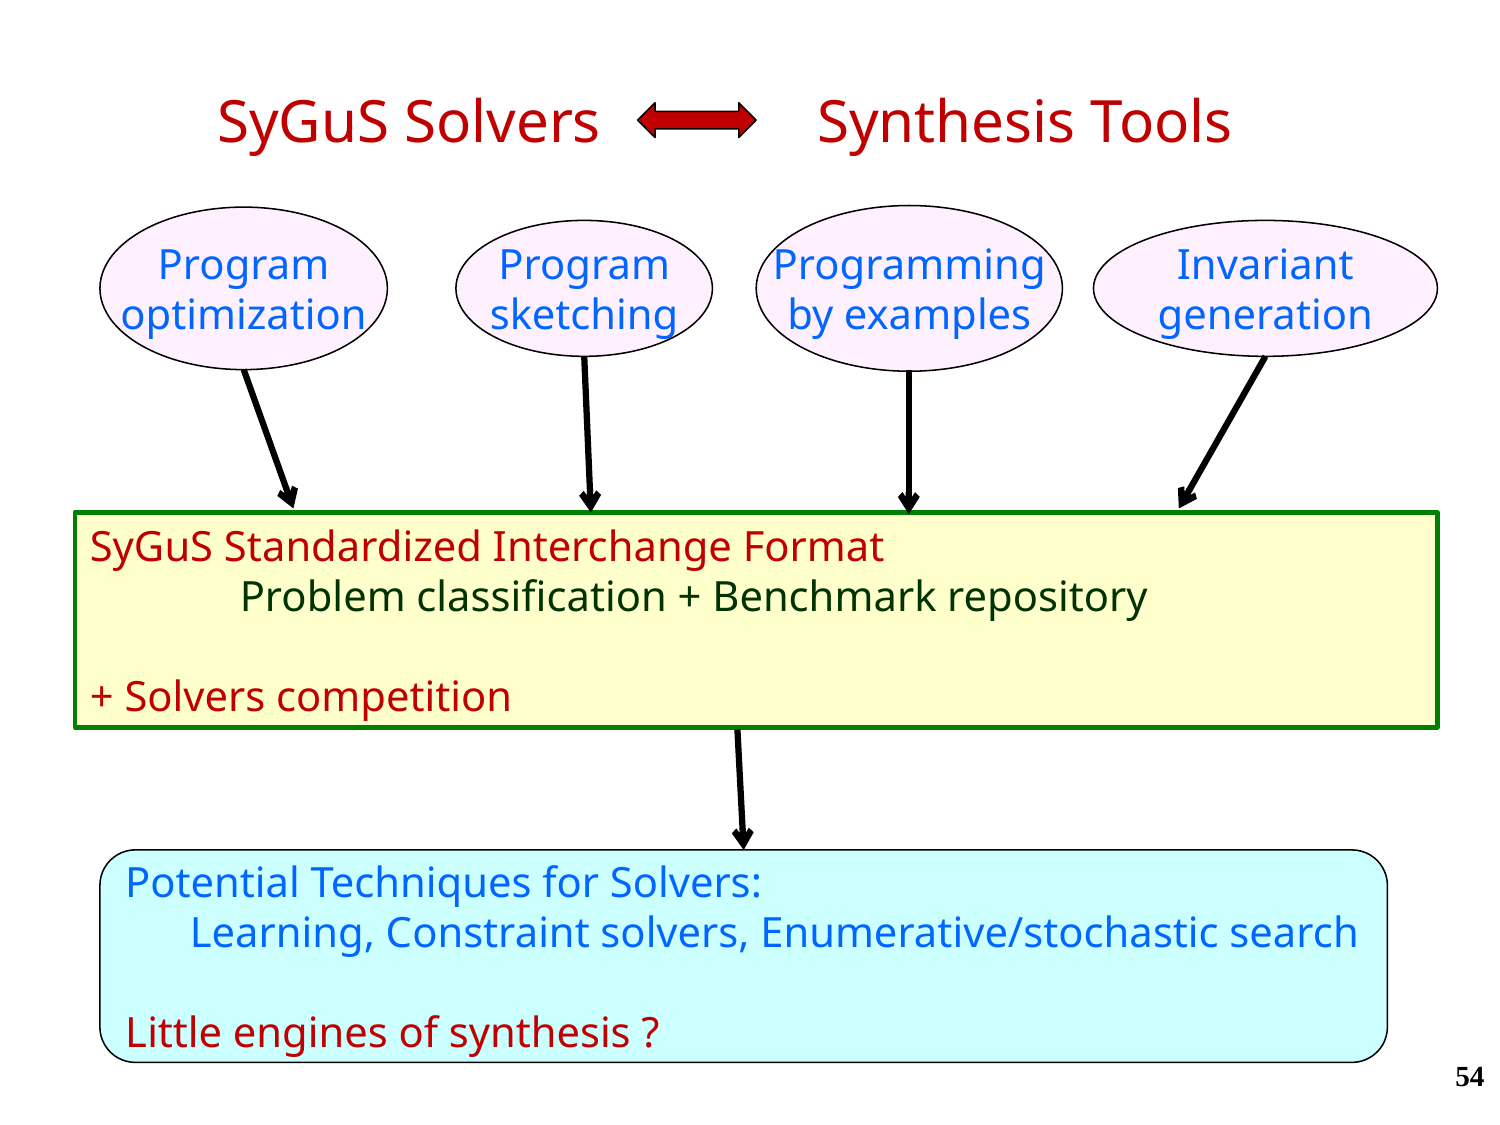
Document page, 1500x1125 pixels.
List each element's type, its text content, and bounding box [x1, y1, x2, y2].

text_box Program sketching [455, 220, 713, 357]
title SyGuS Solvers Synthesis Tools [87, 24, 1363, 213]
text_box Potential Techniques for Solvers: Learning, Constraint solvers, Enumerative/stochastic search Little engines of synthesis ? [99, 849, 1388, 1063]
text_box Programming by examples [756, 205, 1063, 372]
text_box Program optimization [99, 207, 388, 370]
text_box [243, 369, 294, 509]
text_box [1178, 356, 1266, 509]
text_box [737, 729, 745, 851]
slide_number 54 [1187, 1049, 1500, 1125]
text_box [637, 102, 757, 138]
text_box SyGuS Standardized Interchange Format Problem classification + Benchmark repository + Solvers competition [74, 512, 1438, 728]
text_box Invariant generation [1093, 220, 1438, 357]
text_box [583, 356, 592, 513]
